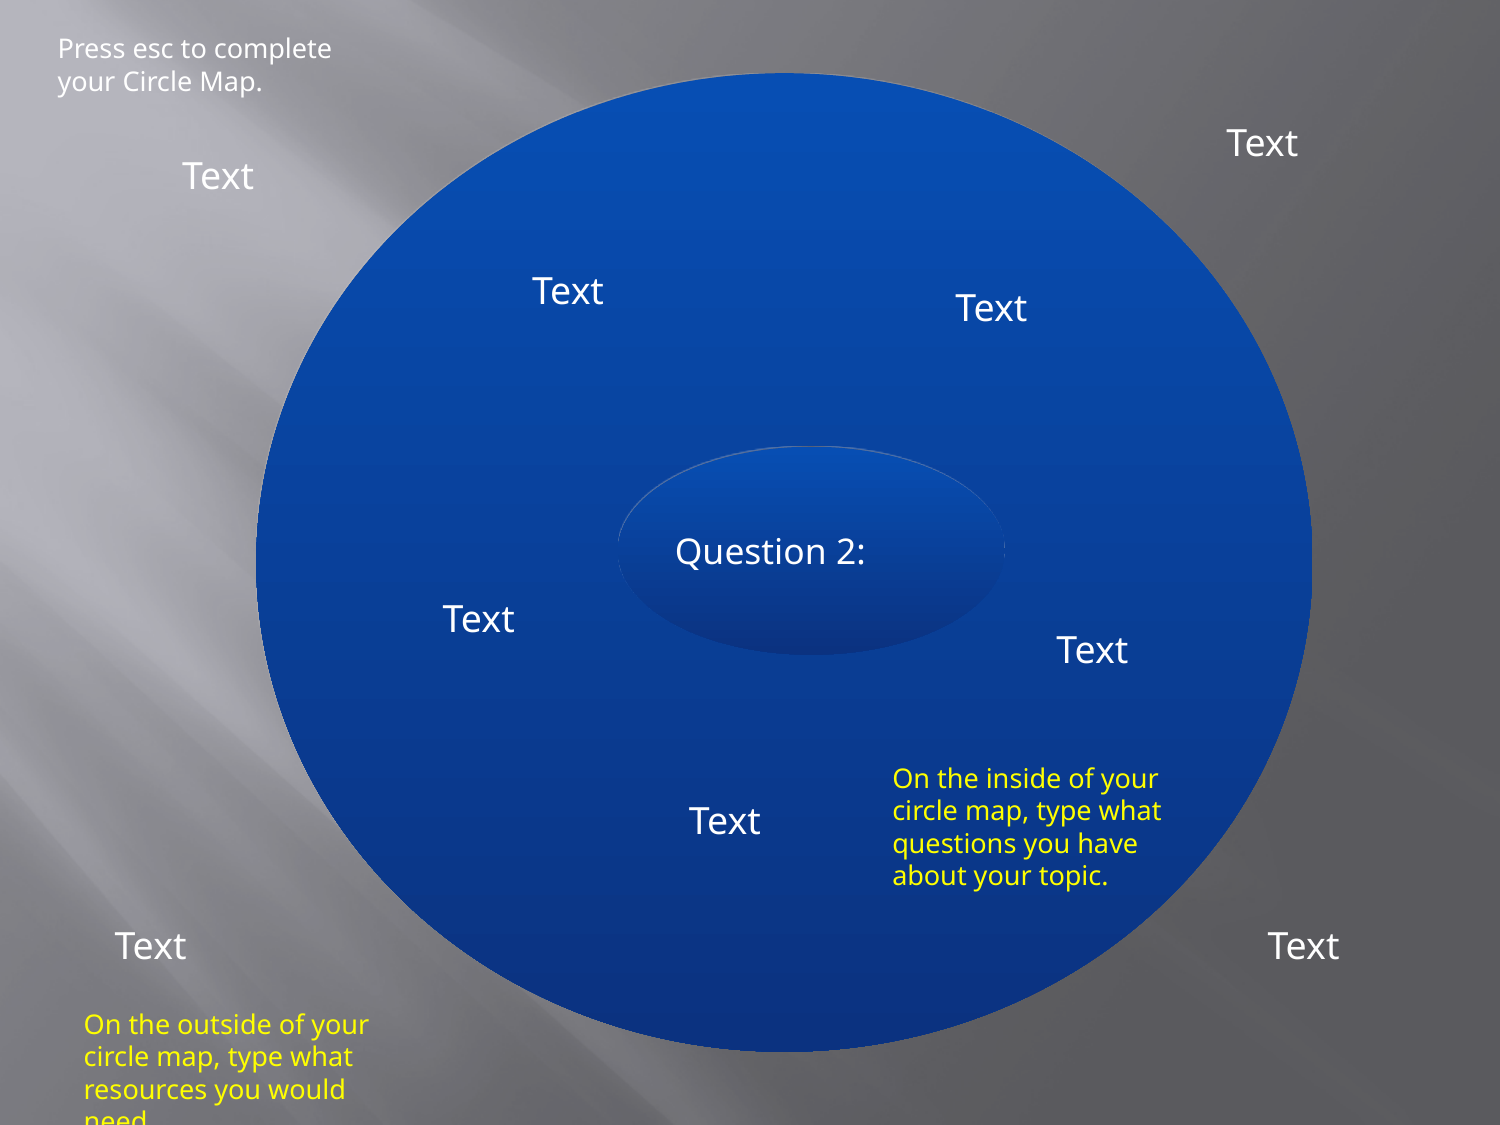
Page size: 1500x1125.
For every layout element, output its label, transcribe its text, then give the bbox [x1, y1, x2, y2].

text_box Text [114, 921, 187, 967]
text_box Text [182, 152, 255, 198]
text_box Text [532, 266, 605, 312]
text_box On the inside of your circle map, type what questions you have about your topic. [881, 755, 1225, 897]
text_box Press esc to complete your Circle Map. [46, 26, 390, 102]
text_box Text [955, 284, 1028, 330]
text_box Text [688, 797, 762, 843]
text_box Question 2: [618, 446, 1005, 655]
text_box Text [442, 594, 515, 640]
text_box Text [1226, 118, 1299, 164]
text_box On the outside of your circle map, type what resources you would need. [73, 1001, 416, 1125]
text_box Text [1056, 625, 1129, 671]
text_box Text [1267, 921, 1340, 967]
text_box [256, 73, 1313, 1052]
